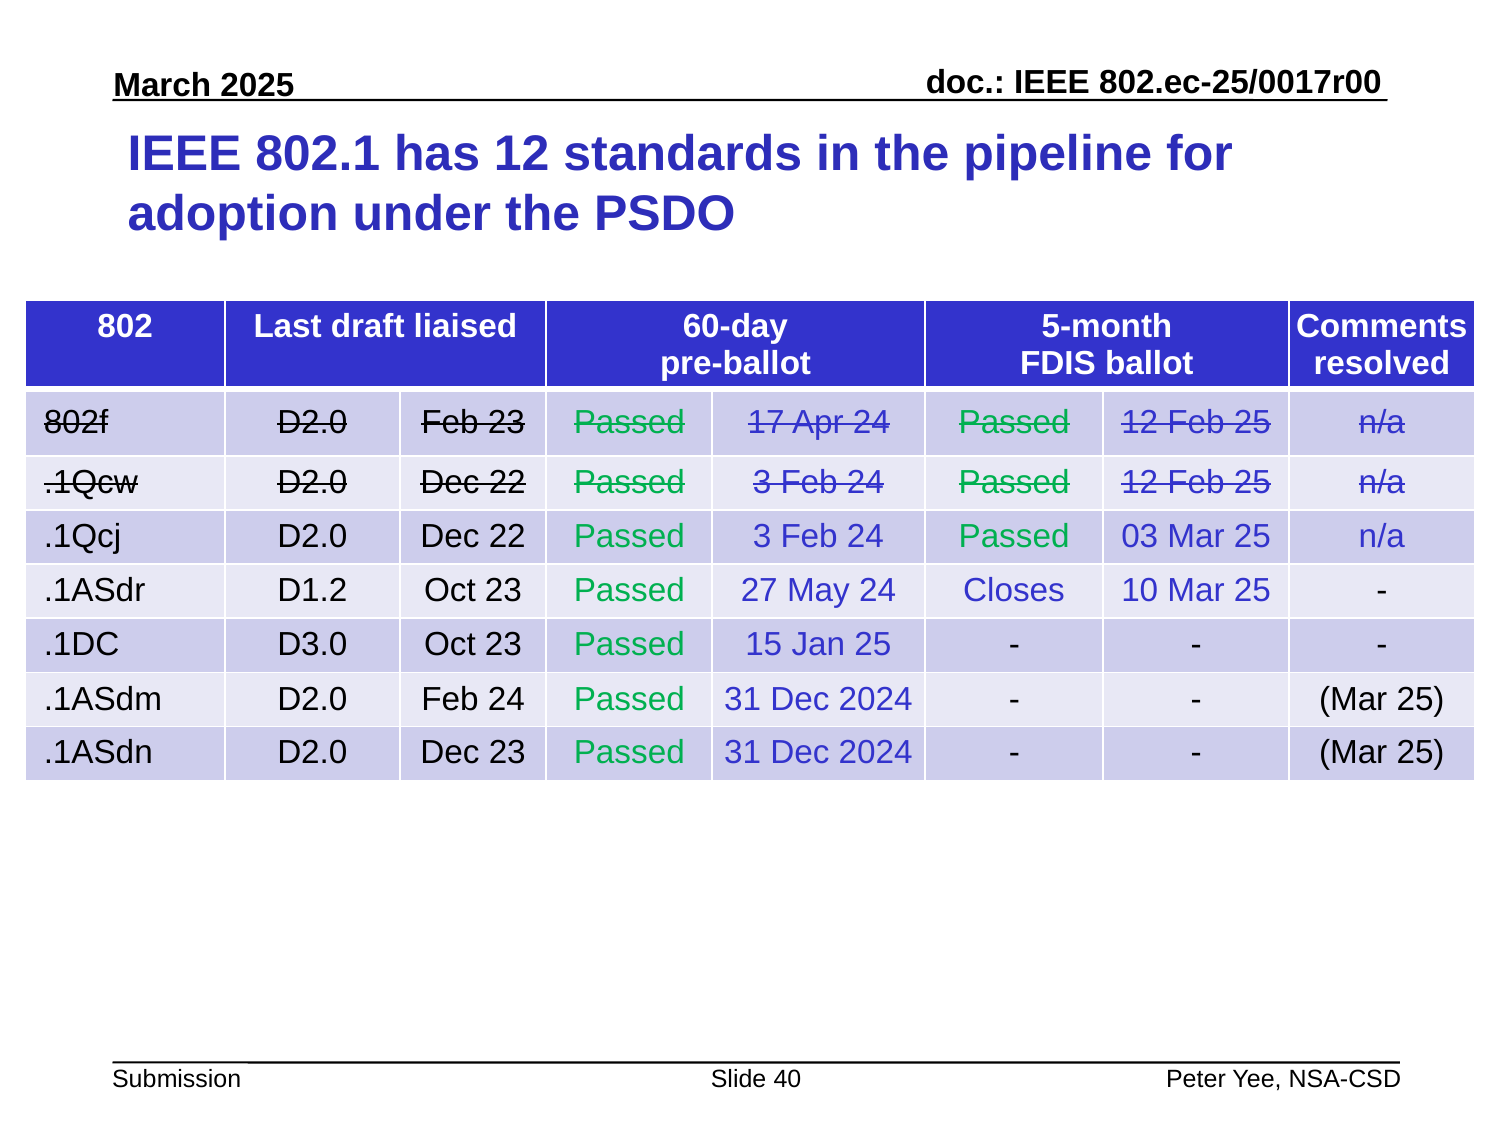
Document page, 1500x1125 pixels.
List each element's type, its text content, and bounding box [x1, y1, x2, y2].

table_cell 802f [26, 392, 224, 455]
table_cell 3 Feb 24 [713, 511, 924, 563]
table_cell .1Qcj [26, 511, 224, 563]
table_cell - [1290, 565, 1474, 617]
table_header 802 [26, 301, 224, 386]
title IEEE 802.1 has 12 standards in the pipeline for adoption under the PSDO [112, 112, 1388, 288]
table_cell Passed [547, 673, 711, 726]
table_cell - [1104, 727, 1288, 780]
table_cell 03 Mar 25 [1104, 511, 1288, 563]
table_cell 15 Jan 25 [713, 619, 924, 672]
table_cell Dec 23 [401, 727, 545, 780]
table_cell - [926, 673, 1102, 726]
table_cell n/a [1290, 392, 1474, 455]
table_header Last draft liaised [226, 301, 545, 386]
table_cell - [1104, 619, 1288, 672]
table_cell .1ASdr [26, 565, 224, 617]
table_cell Feb 24 [401, 673, 545, 726]
table_cell (Mar 25) [1290, 673, 1474, 726]
table_cell 17 Apr 24 [713, 392, 924, 455]
table_cell D2.0 [226, 511, 399, 563]
table_cell D2.0 [226, 673, 399, 726]
table_cell D2.0 [226, 727, 399, 780]
table_cell Passed [547, 457, 711, 509]
table_cell n/a [1290, 511, 1474, 563]
table_cell - [926, 727, 1102, 780]
table_cell Oct 23 [401, 565, 545, 617]
table_cell 3 Feb 24 [713, 457, 924, 509]
table_cell n/a [1290, 457, 1474, 509]
table_cell Oct 23 [401, 619, 545, 672]
table_cell D2.0 [226, 457, 399, 509]
table_cell Passed [547, 727, 711, 780]
table_cell Passed [926, 457, 1102, 509]
table_cell Feb 23 [401, 392, 545, 455]
table_cell Closes [926, 565, 1102, 617]
slide_number Slide 40 [709, 1061, 803, 1093]
table_cell 12 Feb 25 [1104, 457, 1288, 509]
table_cell (Mar 25) [1290, 727, 1474, 780]
table_cell Dec 22 [401, 511, 545, 563]
table_cell .1ASdn [26, 727, 224, 780]
table_cell D1.2 [226, 565, 399, 617]
table_header Comments resolved [1290, 301, 1474, 386]
table_cell - [1290, 619, 1474, 672]
table_cell 27 May 24 [713, 565, 924, 617]
table_cell 31 Dec 2024 [713, 727, 924, 780]
table_cell D2.0 [226, 392, 399, 455]
table_cell 31 Dec 2024 [713, 673, 924, 726]
table_cell Passed [926, 511, 1102, 563]
table_cell D3.0 [226, 619, 399, 672]
table_header 60-day pre-ballot [547, 301, 924, 386]
table_cell Dec 22 [401, 457, 545, 509]
table_cell Passed [926, 392, 1102, 455]
table_cell - [926, 619, 1102, 672]
table_cell 12 Feb 25 [1104, 392, 1288, 455]
table_cell .1DC [26, 619, 224, 672]
table_cell 10 Mar 25 [1104, 565, 1288, 617]
table_cell Passed [547, 511, 711, 563]
table_cell Passed [547, 619, 711, 672]
table_cell Passed [547, 392, 711, 455]
footer Peter Yee, NSA-CSD [1164, 1061, 1402, 1093]
table_cell Passed [547, 565, 711, 617]
table_cell .1Qcw [26, 457, 224, 509]
table_cell .1ASdm [26, 673, 224, 726]
table_header 5-month FDIS ballot [926, 301, 1288, 386]
table_cell - [1104, 673, 1288, 726]
